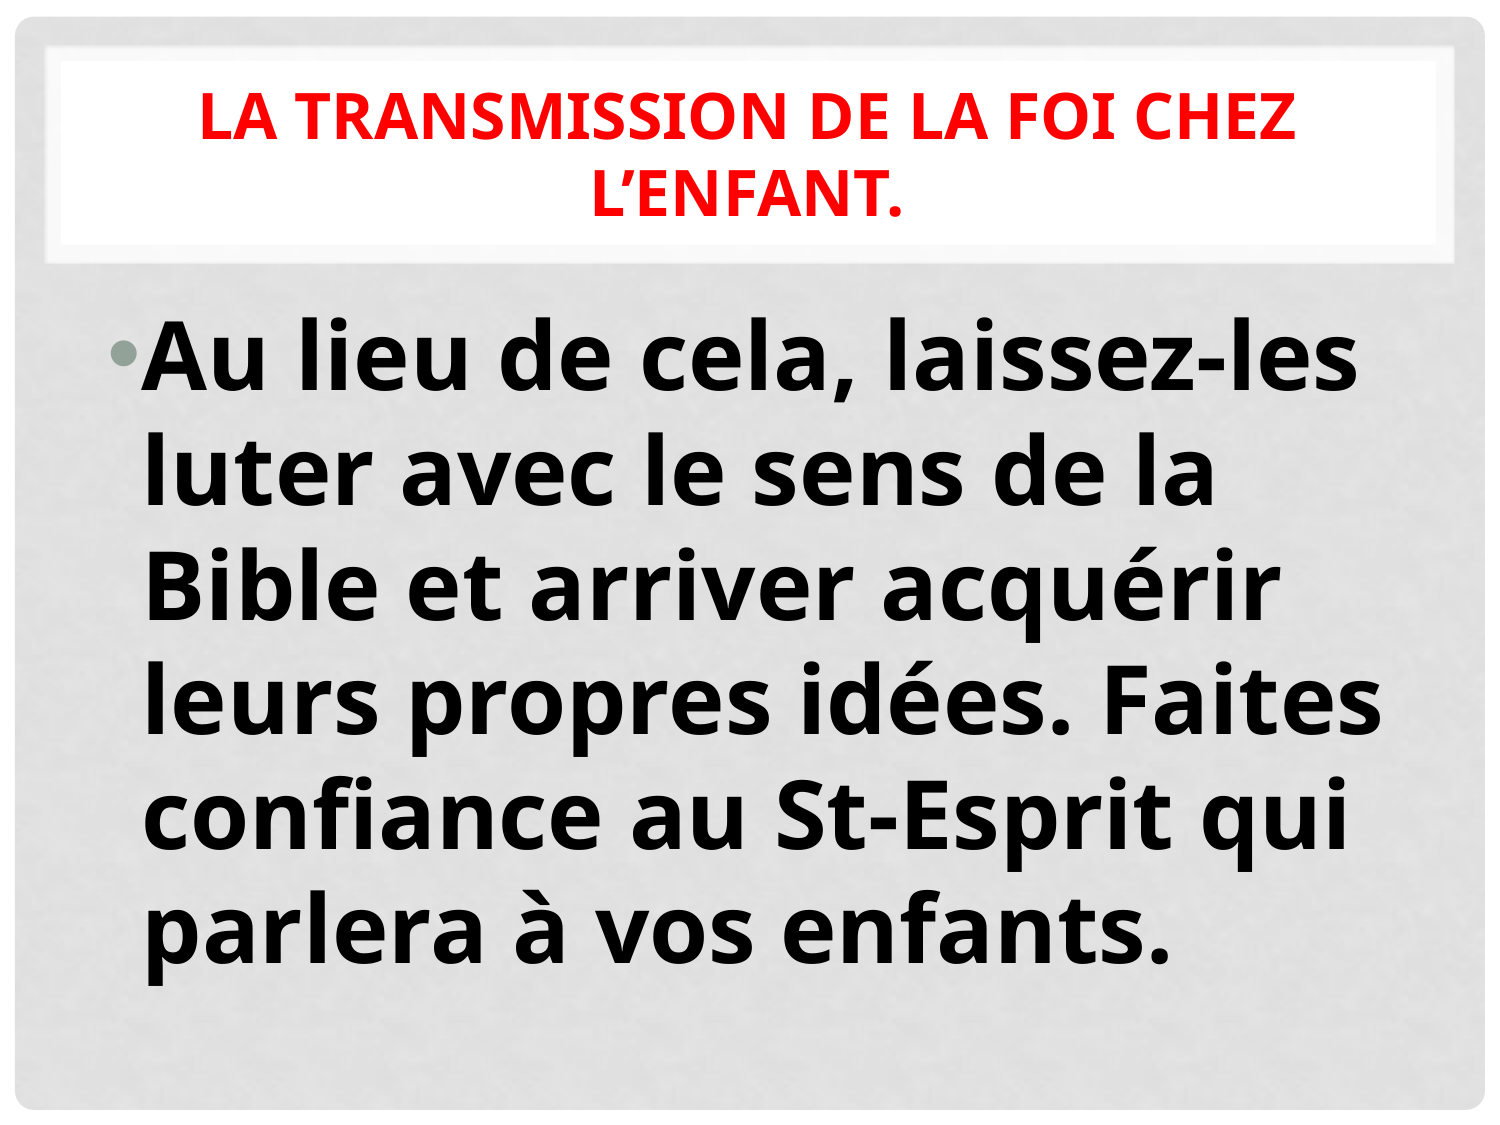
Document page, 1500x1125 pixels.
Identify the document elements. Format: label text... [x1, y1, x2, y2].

title La transmission de la foi chez l’enfant. [69, 66, 1425, 238]
list Au lieu de cela, laissez-les luter avec le sens de la Bible et arriver acquérir leurs propres idées. Faites confiance au St-Esprit qui parlera à vos enfants. [75, 287, 1425, 1005]
